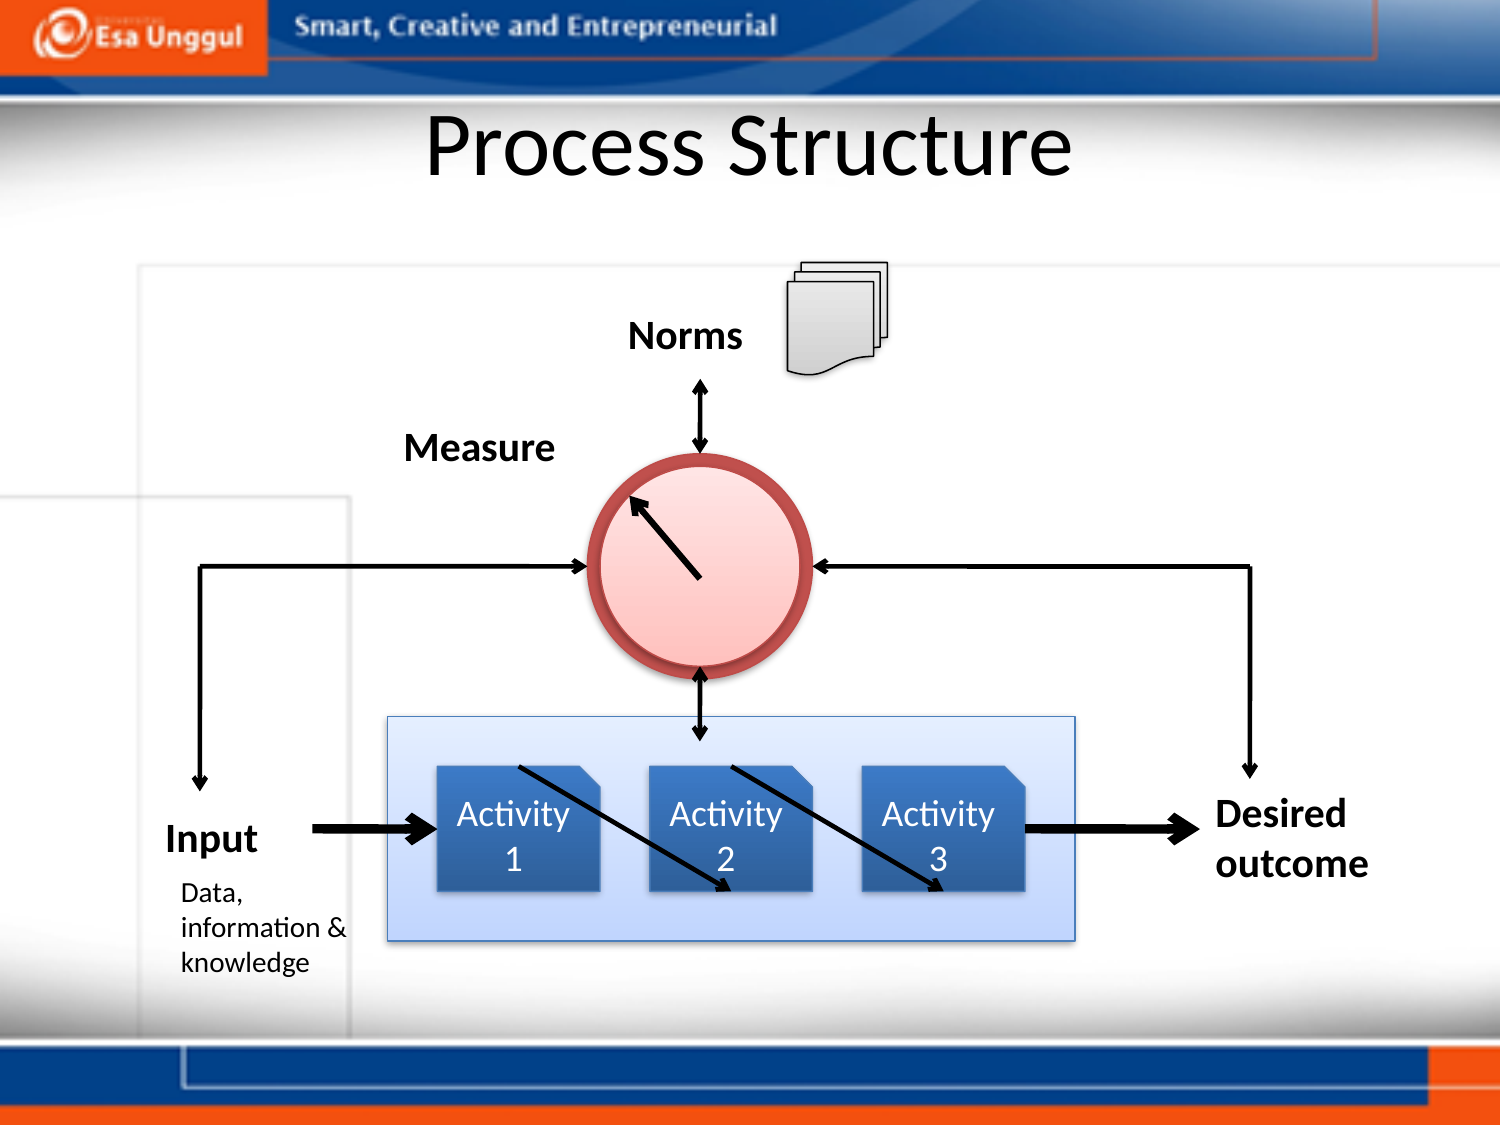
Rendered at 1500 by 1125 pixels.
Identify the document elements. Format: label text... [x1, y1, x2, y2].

text_box [599, 465, 801, 668]
text_box Input [150, 803, 274, 869]
text_box Activity 2 [649, 765, 814, 893]
text_box [786, 261, 889, 376]
text_box [387, 716, 1076, 827]
text_box Data, information & knowledge [166, 866, 363, 986]
text_box Desired outcome [1200, 778, 1385, 894]
picture [0, 0, 1500, 1125]
text_box [387, 837, 1076, 942]
text_box Norms [613, 299, 768, 365]
text_box Activity 1 [436, 765, 601, 893]
title Process Structure [75, 45, 1425, 233]
text_box [586, 453, 814, 680]
text_box Measure [388, 412, 581, 478]
text_box Activity 3 [861, 765, 1026, 893]
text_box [622, 501, 707, 573]
